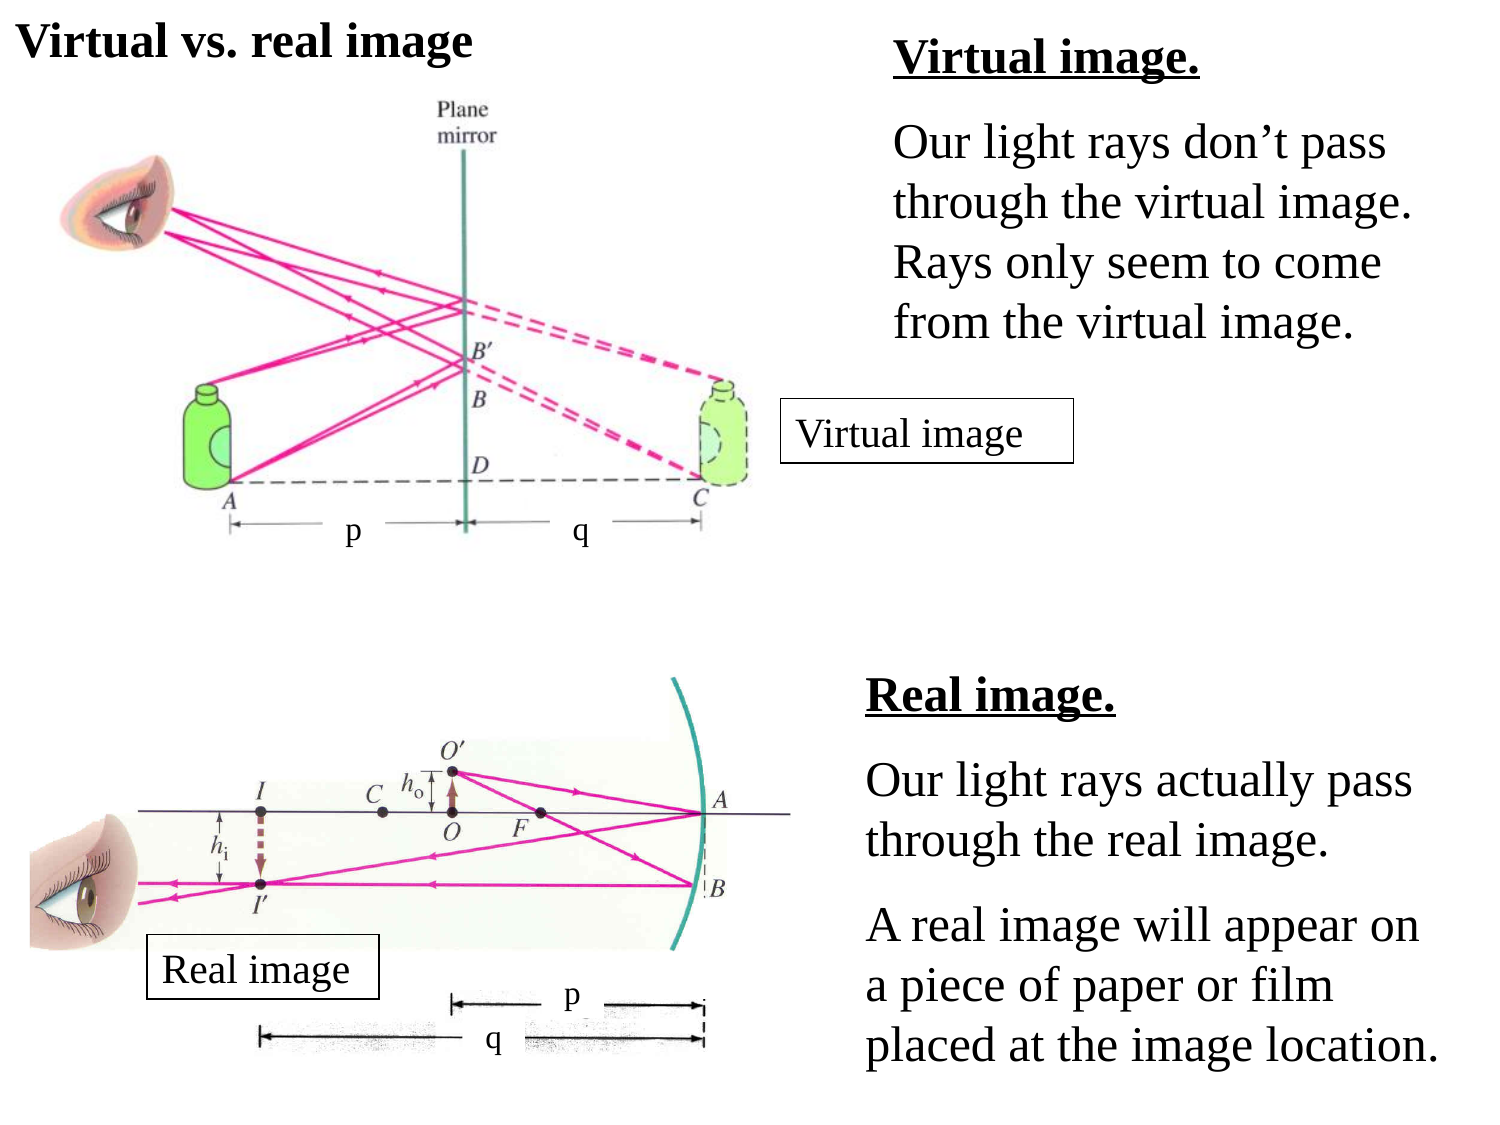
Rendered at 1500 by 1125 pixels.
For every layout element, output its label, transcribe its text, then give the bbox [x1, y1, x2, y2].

text_box Real image. Our light rays actually pass through the real image. A real image will appear on a piece of paper or film placed at the image location. [850, 653, 1465, 1079]
text_box Virtual image. Our light rays don’t pass through the virtual image. Rays only seem to come from the virtual image. [878, 15, 1493, 356]
picture [29, 672, 791, 1064]
text_box Virtual vs. real image [0, 0, 643, 75]
picture [41, 90, 758, 567]
text_box Virtual image [780, 398, 1074, 464]
